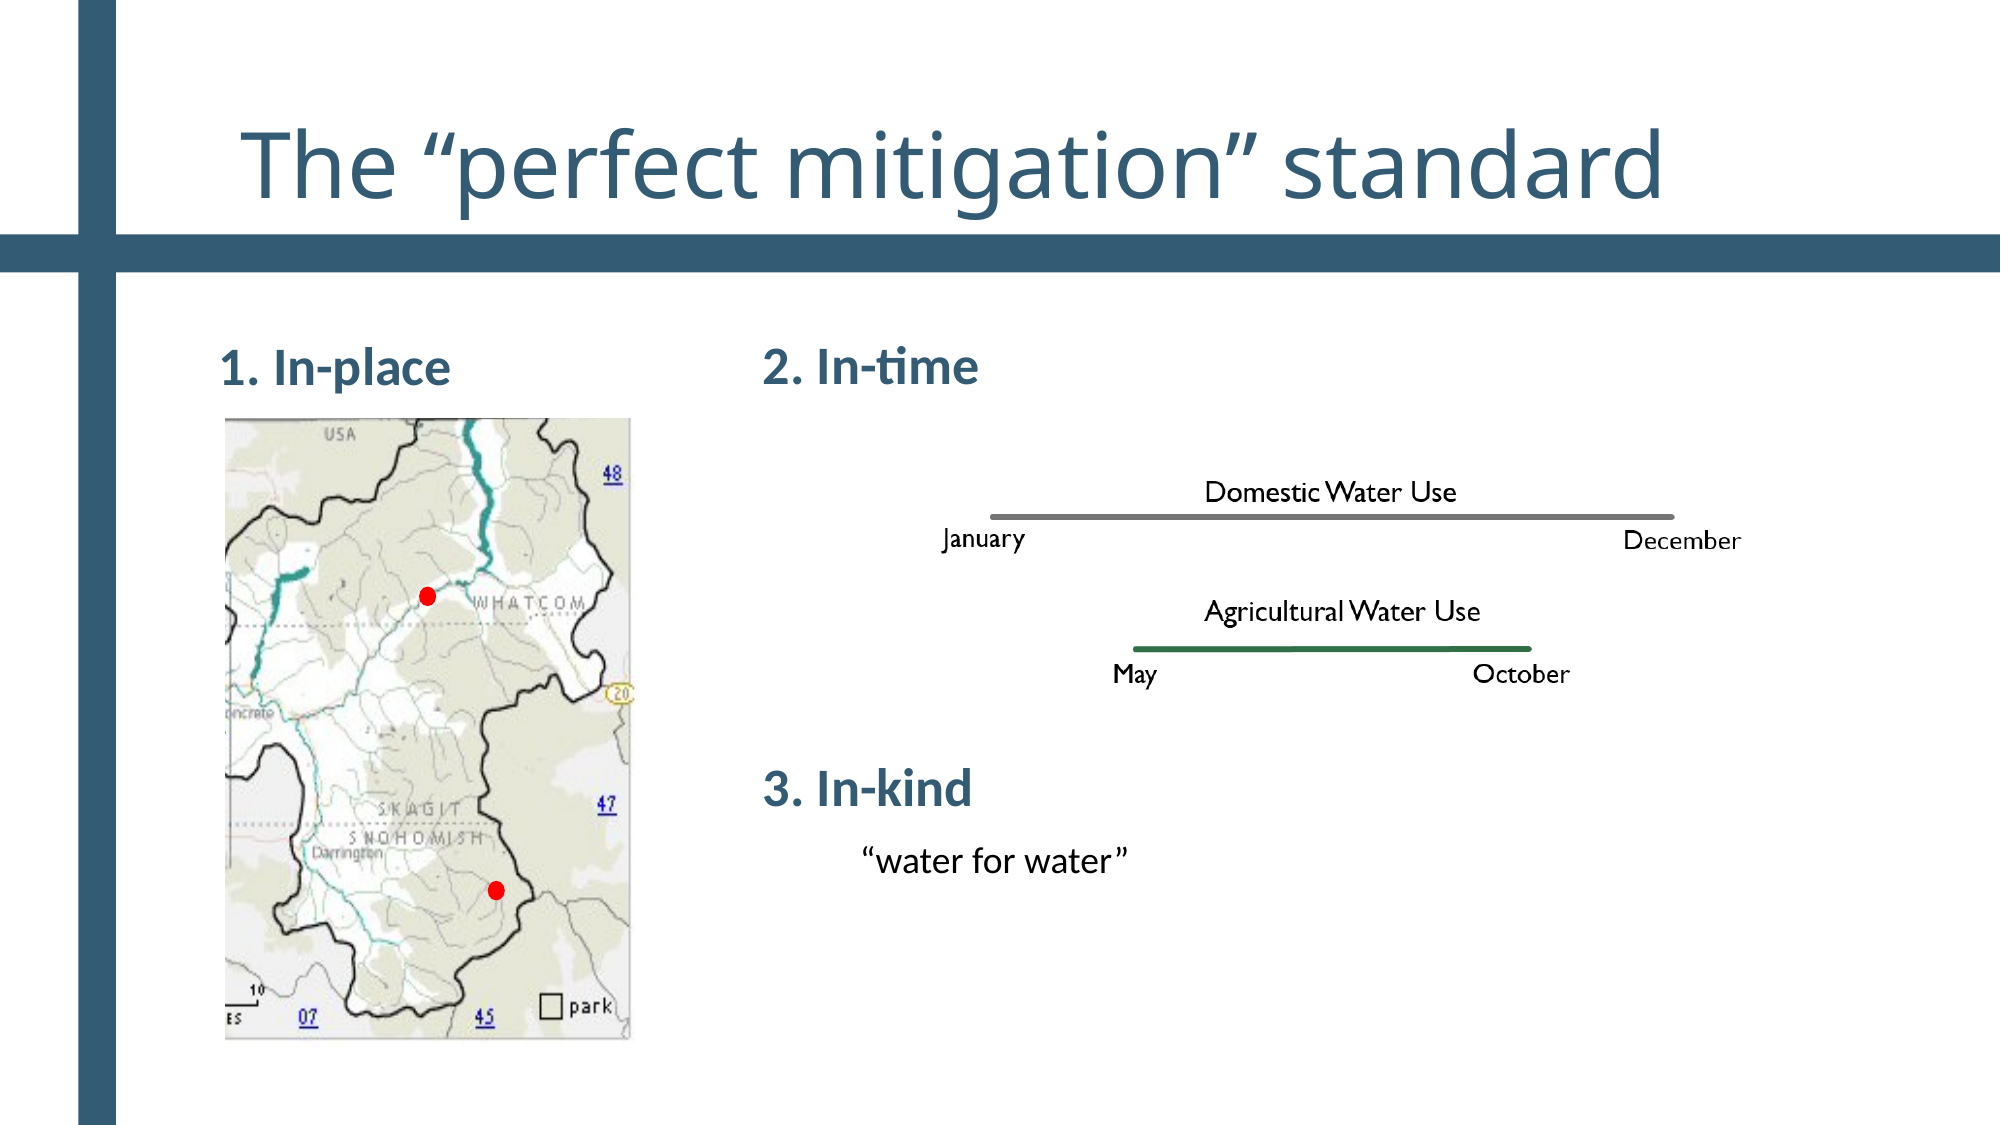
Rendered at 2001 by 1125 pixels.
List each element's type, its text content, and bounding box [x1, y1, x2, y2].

text_box “water for water” [845, 829, 1598, 889]
text_box 2. In-time [747, 328, 1528, 457]
text_box 3. In-kind [747, 749, 1528, 878]
picture [921, 418, 1754, 730]
text_box 1. In-place [203, 328, 556, 432]
title The “perfect mitigation” standard [225, 112, 1800, 235]
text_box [224, 418, 635, 1047]
